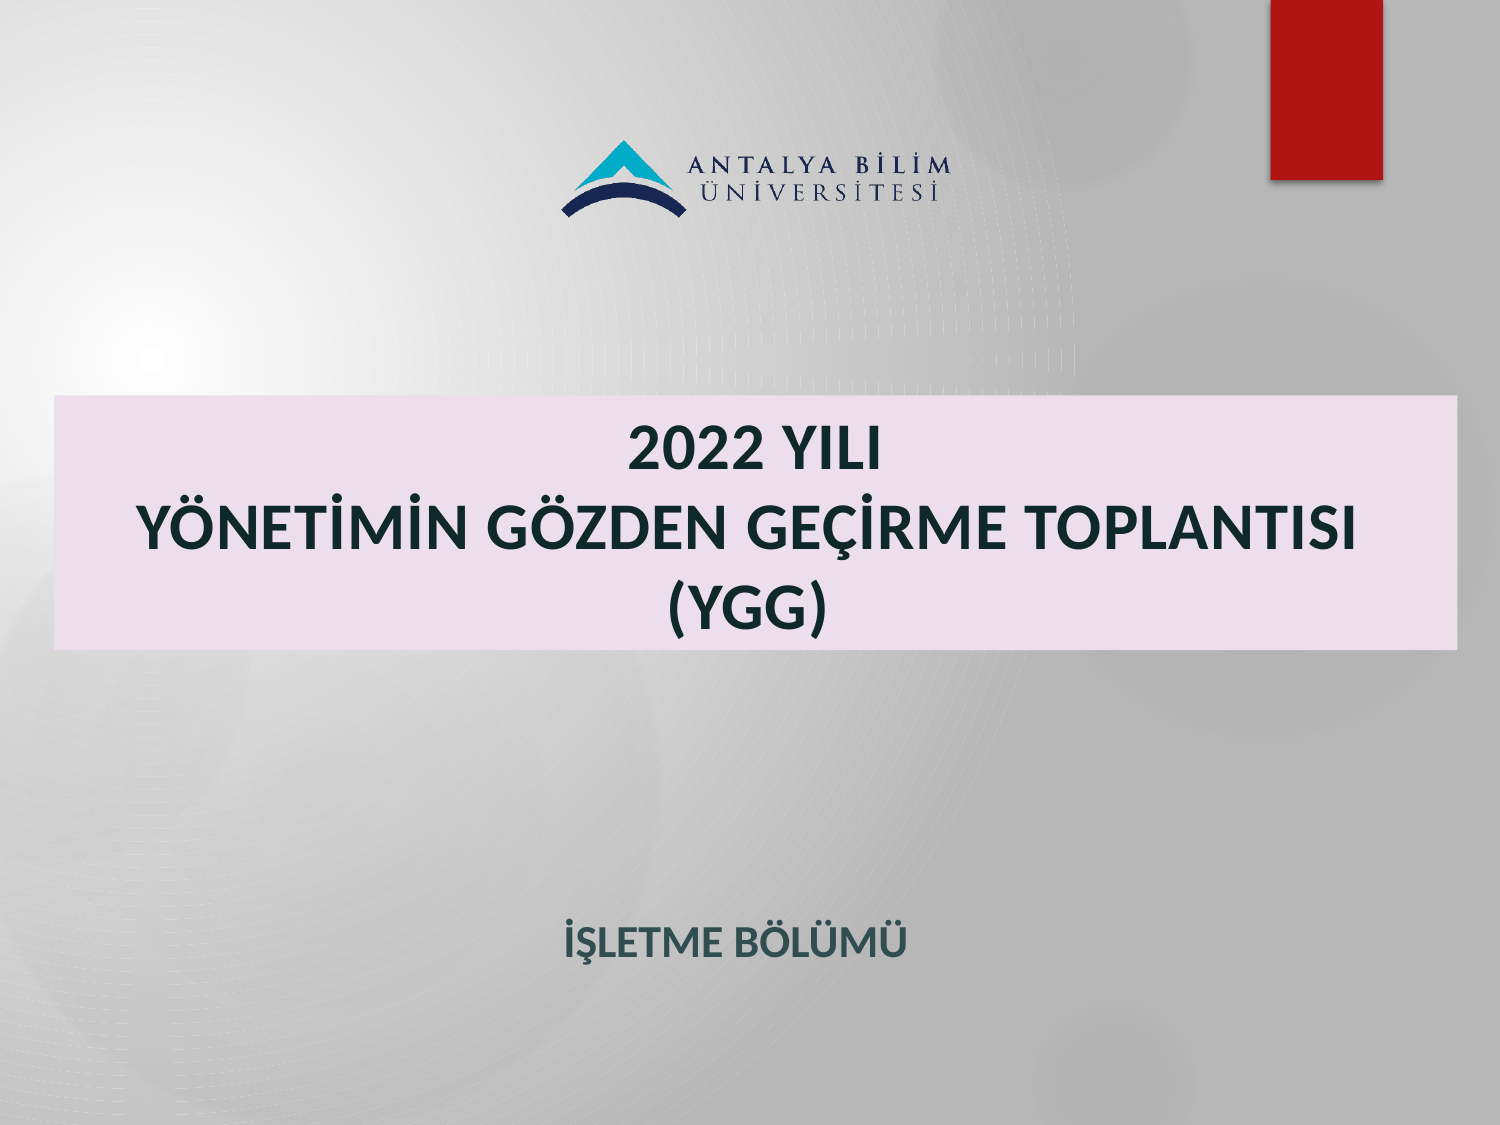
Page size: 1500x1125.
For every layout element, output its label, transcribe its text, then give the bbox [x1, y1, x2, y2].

text_box İŞLETME BÖLÜMÜ [466, 904, 1034, 974]
picture [560, 136, 952, 221]
text_box 2022 YILI YÖNETİMİN GÖZDEN GEÇİRME TOPLANTISI (YGG) [54, 395, 1458, 651]
